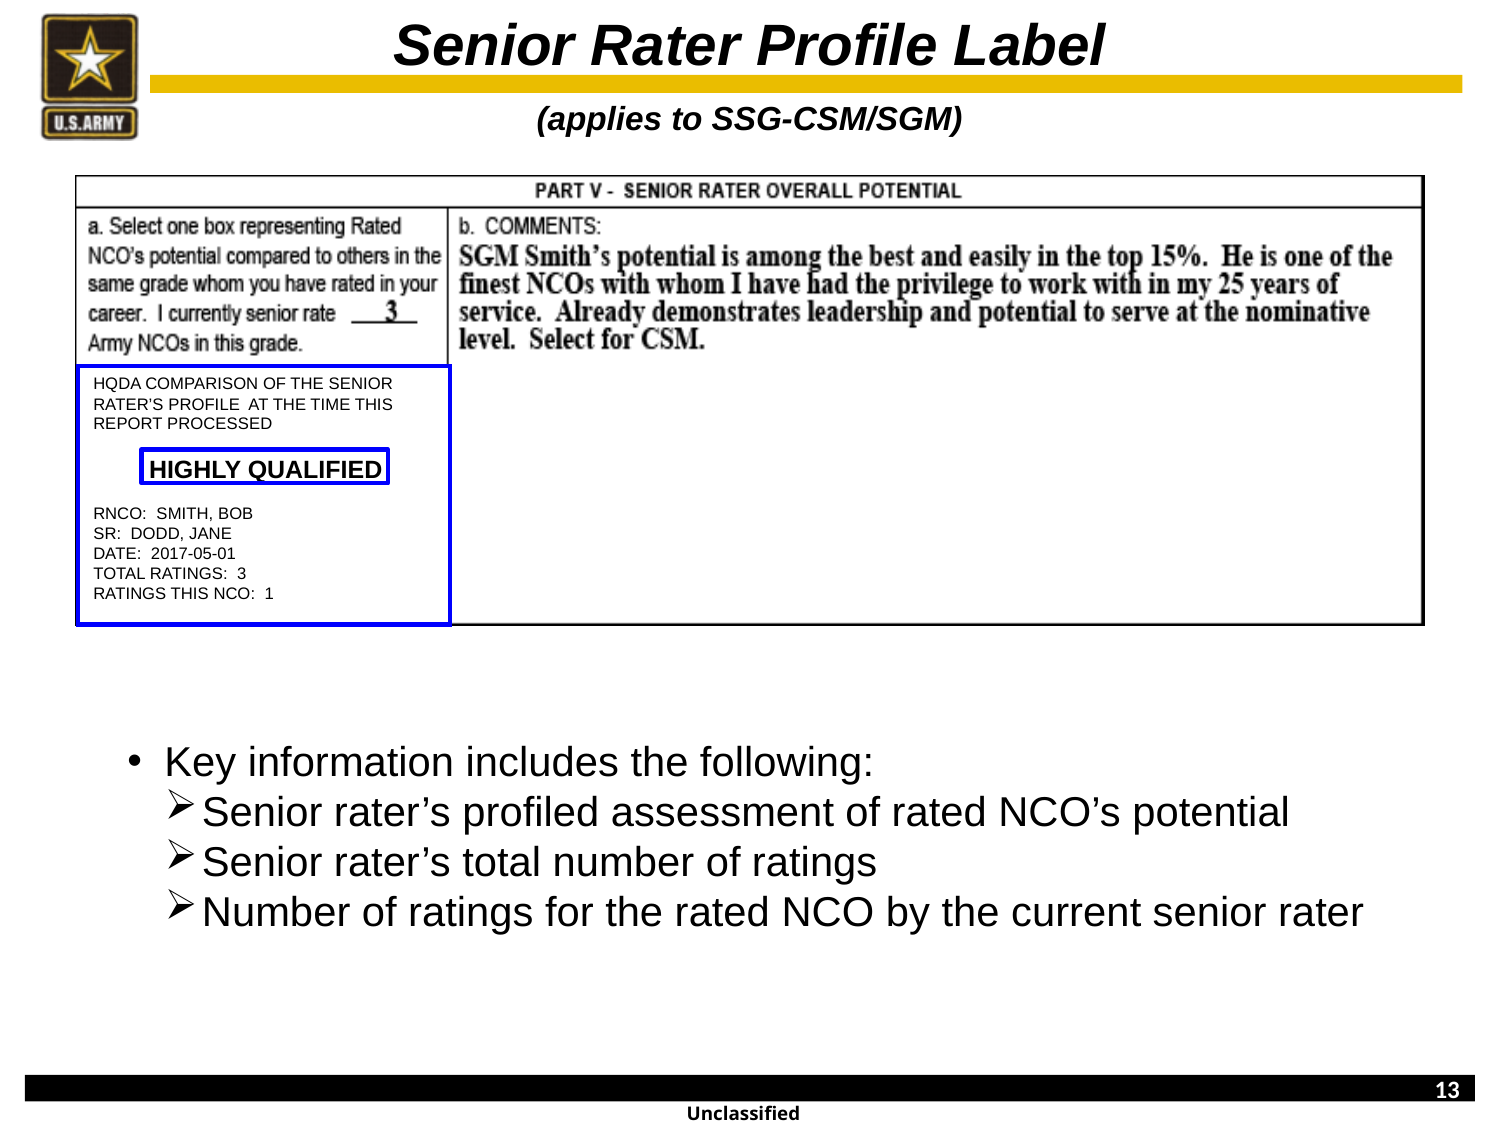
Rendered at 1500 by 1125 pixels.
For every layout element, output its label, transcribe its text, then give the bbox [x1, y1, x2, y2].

text_box Senior Rater Profile Label (applies to SSG-CSM/SGM) [0, 0, 1500, 150]
picture [74, 175, 1426, 626]
text_box Key information includes the following: Senior rater’s profiled assessment of rated NCO’s potential Senior rater’s total number of ratings Number of ratings for the rated NCO by the current senior rater [74, 727, 1425, 943]
